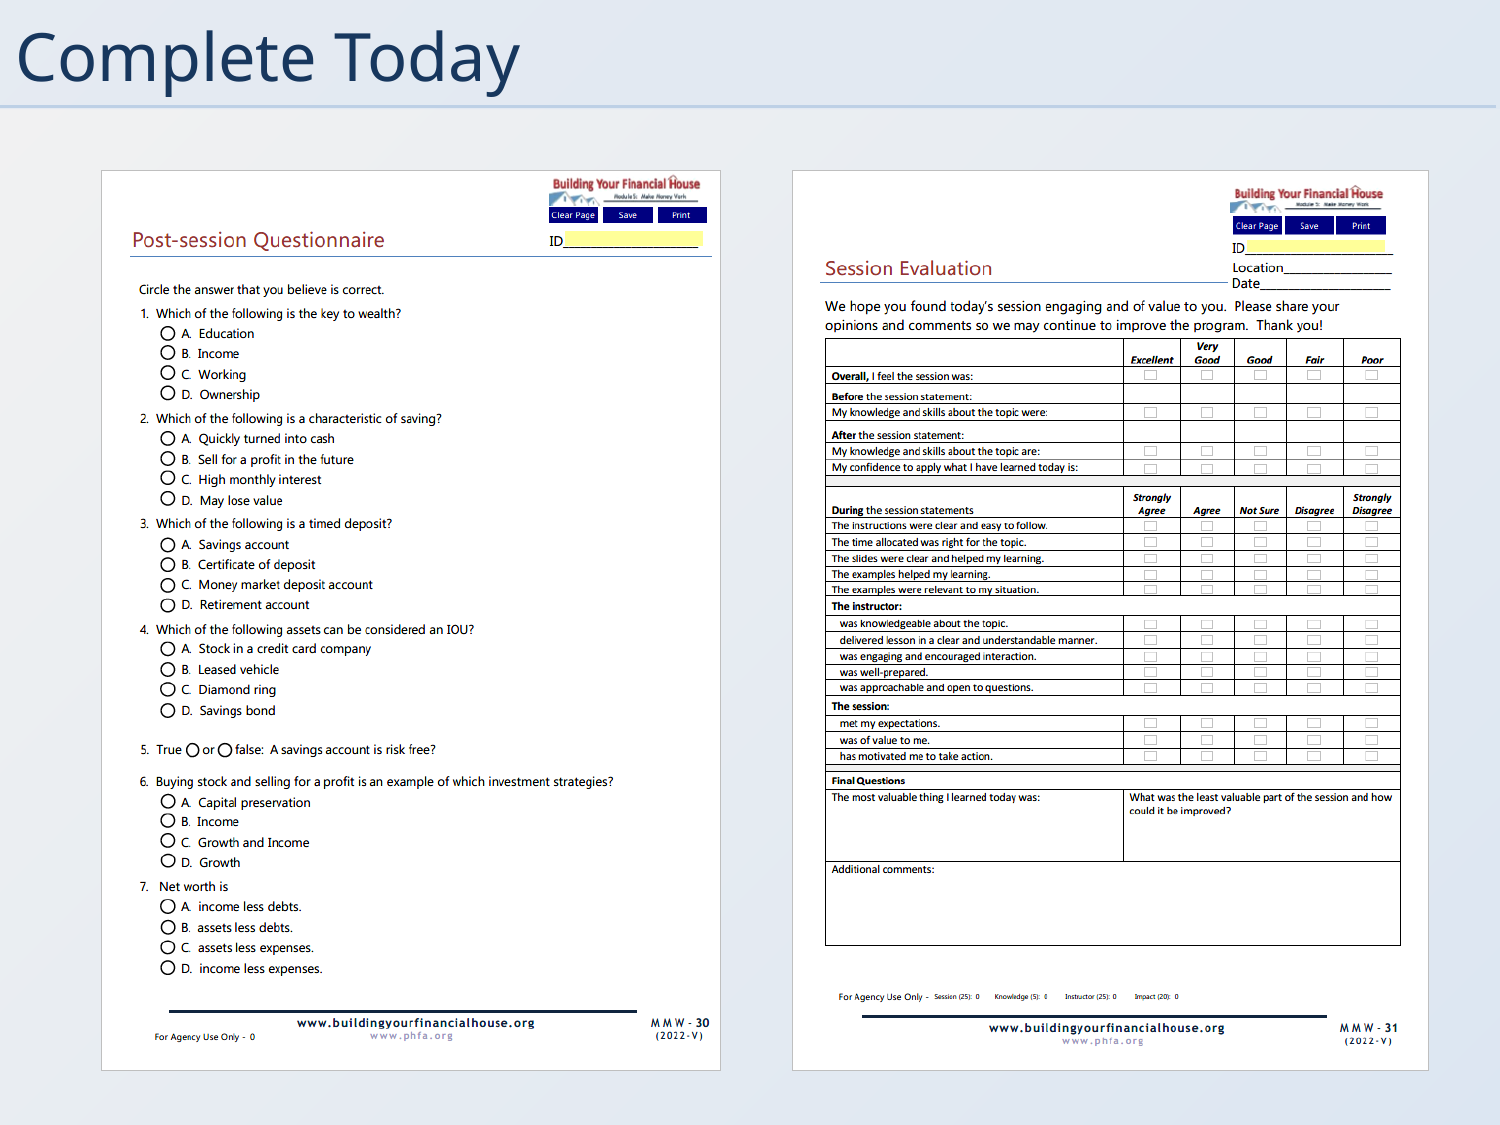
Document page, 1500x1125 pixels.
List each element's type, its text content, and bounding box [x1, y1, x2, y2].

picture [791, 170, 1429, 1072]
picture [101, 170, 721, 1072]
title Complete Today [0, 0, 1500, 110]
